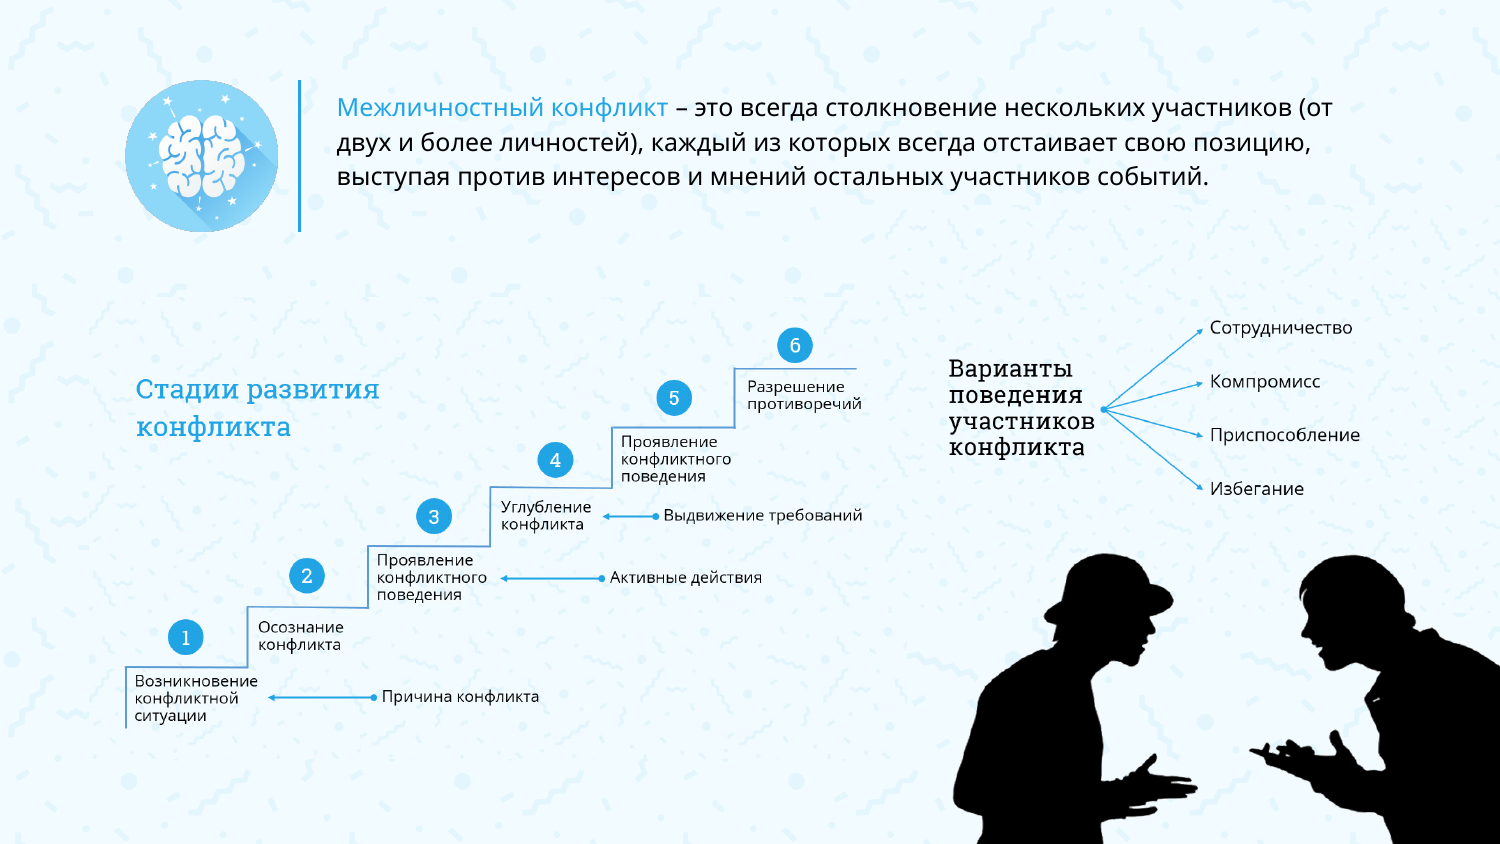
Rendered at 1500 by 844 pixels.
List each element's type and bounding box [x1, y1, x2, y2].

text_box [125, 79, 1375, 232]
picture [0, 0, 1500, 844]
